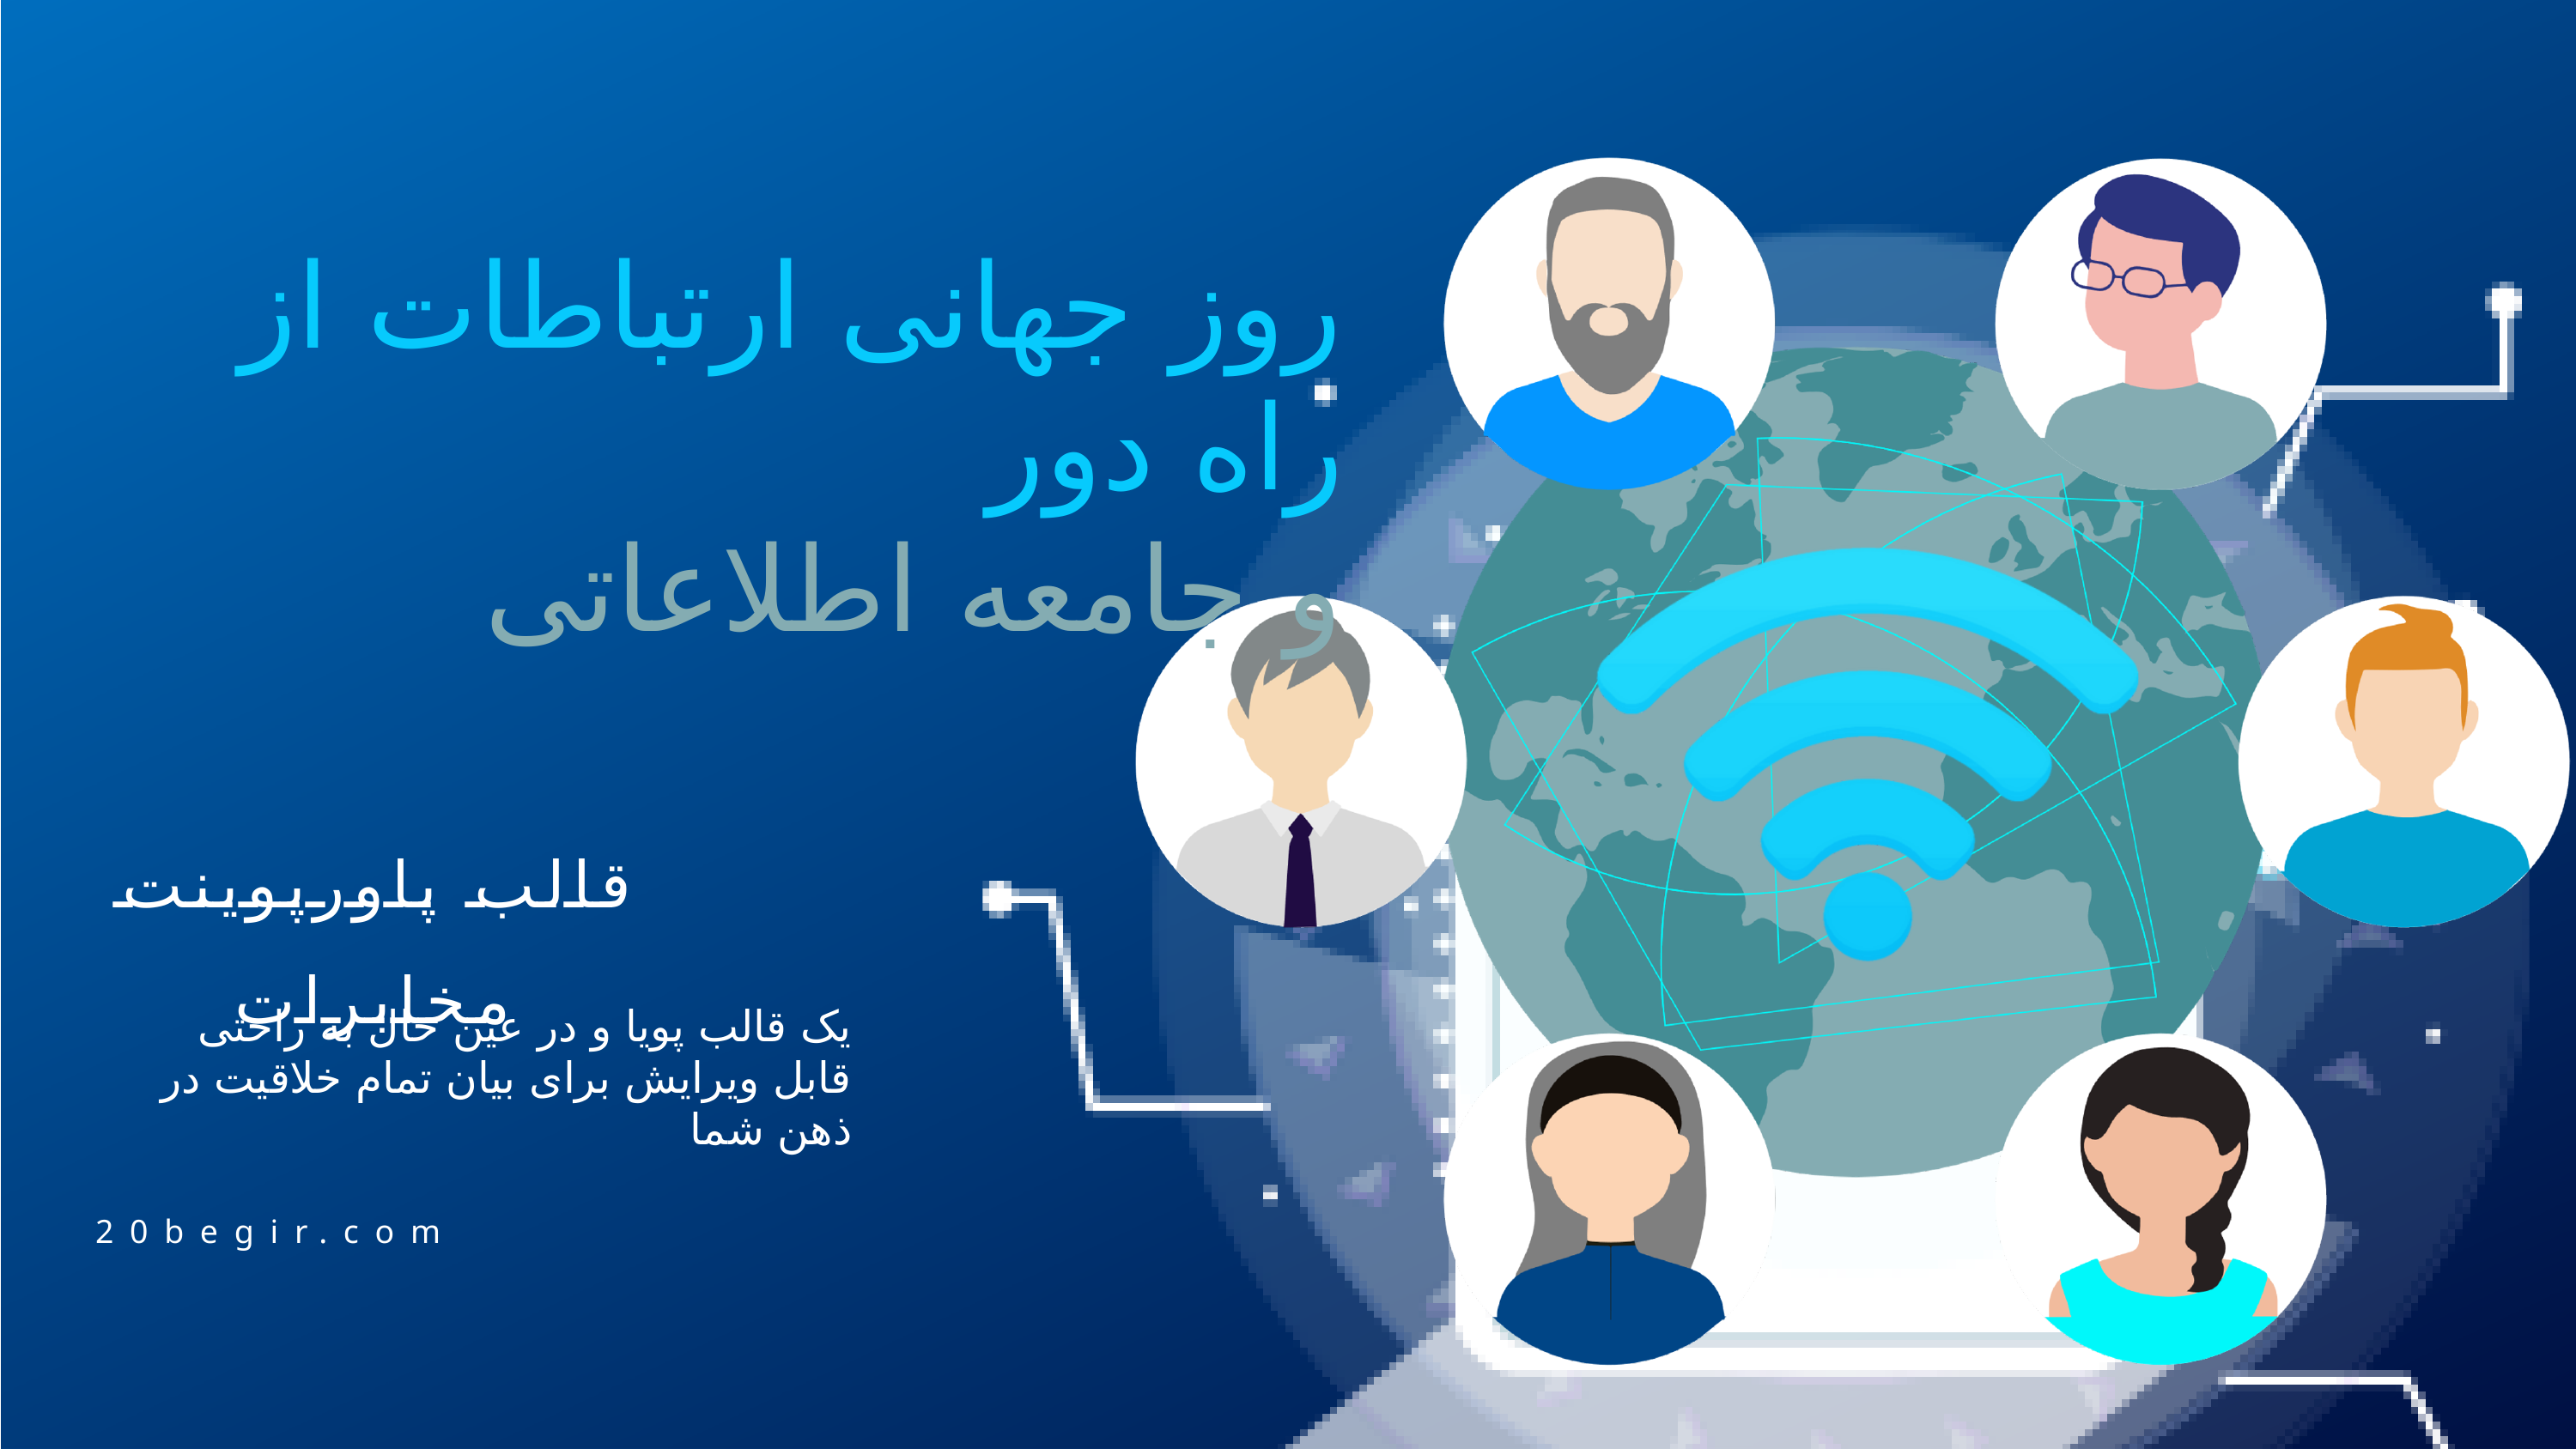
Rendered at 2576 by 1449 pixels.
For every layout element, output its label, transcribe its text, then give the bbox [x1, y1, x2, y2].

text_box [982, 656, 1135, 1449]
text_box 20begir.com [95, 1210, 542, 1250]
text_box یک قالب پویا و در عین حال به راحتی قابل ویرایش برای بیان تمام خلاقیت در ذهن شما [114, 998, 853, 1154]
text_box [1, 0, 2576, 1449]
text_box [1135, 74, 2576, 1449]
text_box روز جهانی ارتباطات از راه دور و جامعه اطلاعاتی [87, 230, 1345, 656]
text_box [1595, 482, 2141, 1028]
text_box قالب پاورپوینت مخابرات [3, 804, 742, 1037]
